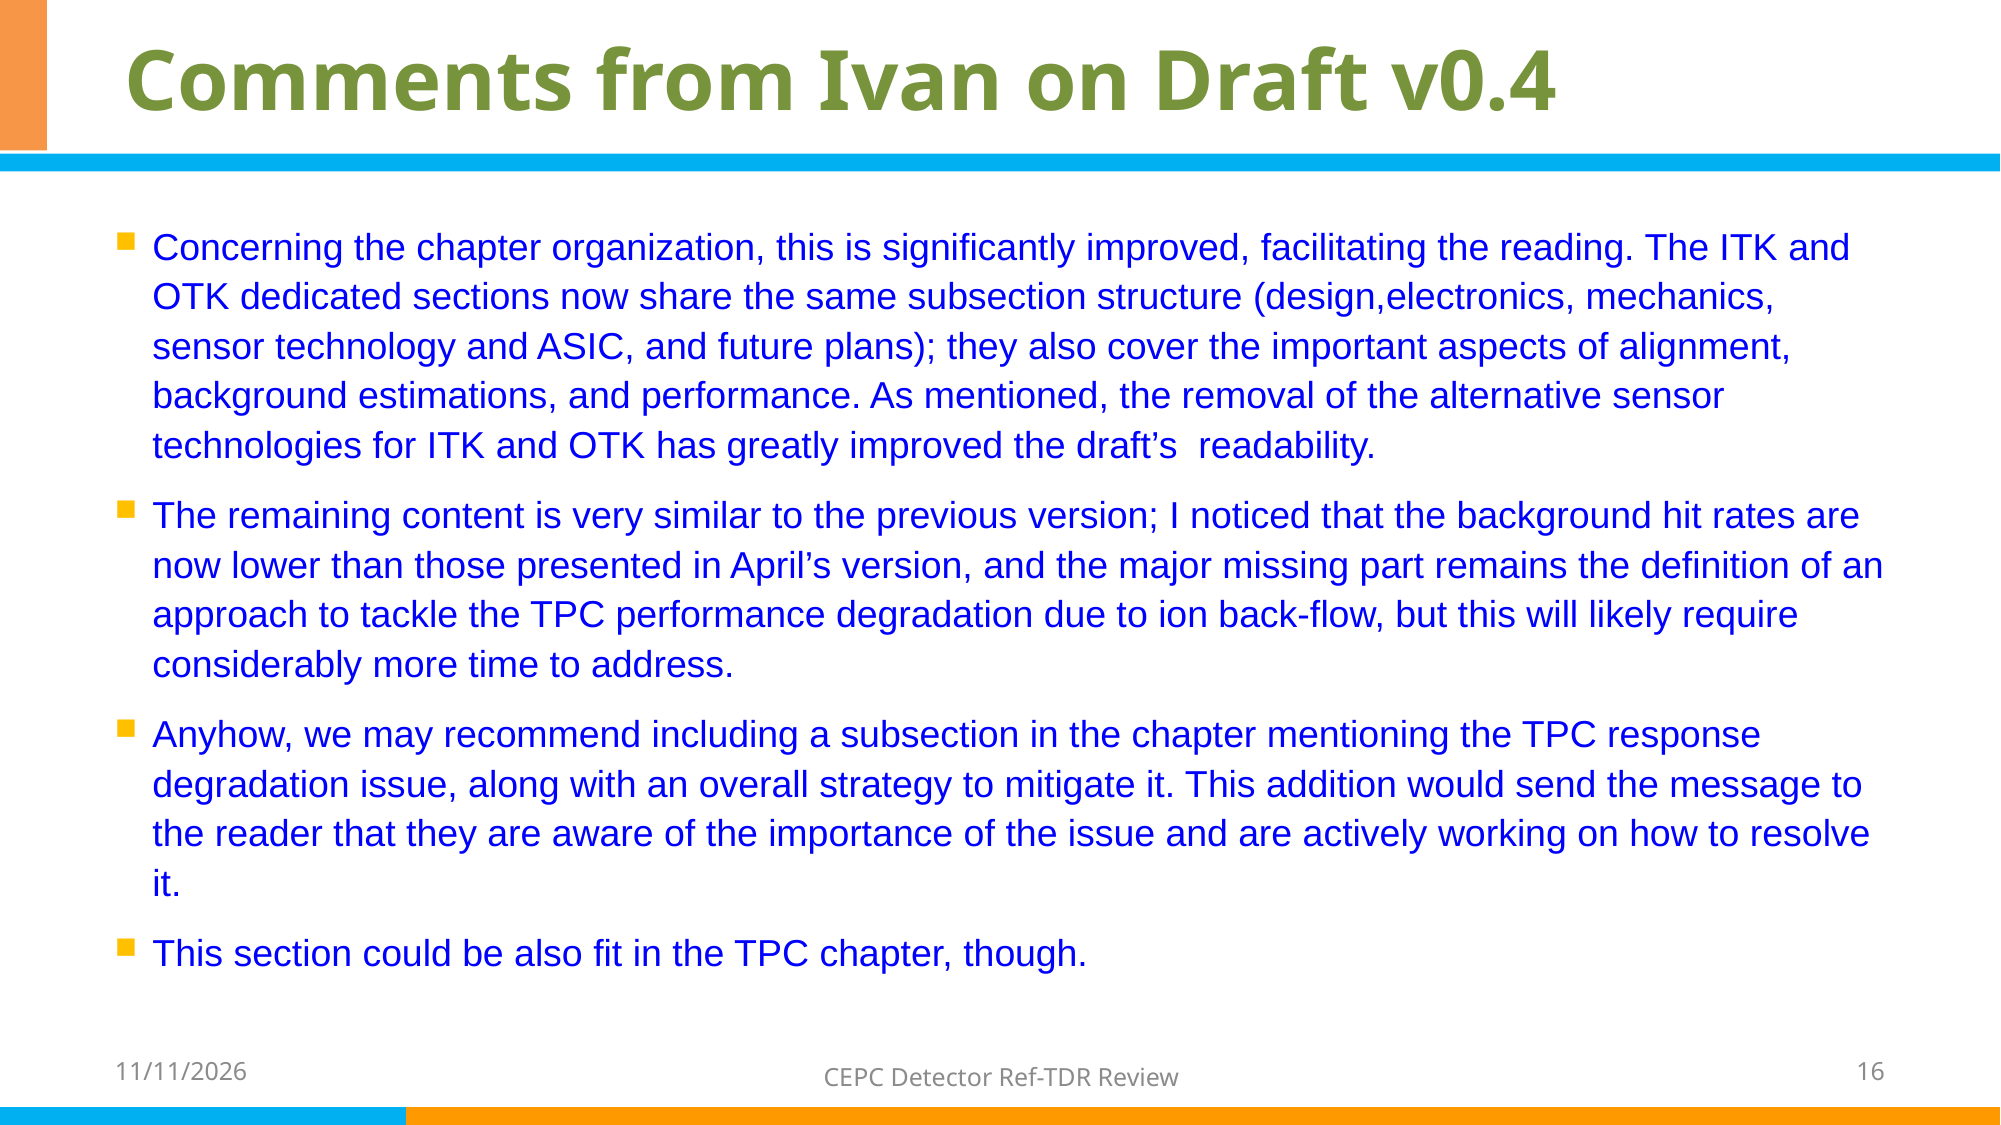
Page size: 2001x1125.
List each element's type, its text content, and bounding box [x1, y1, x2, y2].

list Concerning the chapter organization, this is significantly improved, facilitating the reading. The ITK and OTK dedicated sections now share the same subsection structure (design,electronics, mechanics, sensor technology and ASIC, and future plans); they also cover the important aspects of alignment, background estimations, and performance. As mentioned, the removal of the alternative sensor technologies for ITK and OTK has greatly improved the draft’s readability. The remaining content is very similar to the previous version; I noticed that the background hit rates are now lower than those presented in April’s version, and the major missing part remains the definition of an approach to tackle the TPC performance degradation due to ion back-flow, but this will likely require considerably more time to address. Anyhow, we may recommend including a subsection in the chapter mentioning the TPC response degradation issue, along with an overall strategy to mitigate it. This addition would send the message to the reader that they are aware of the importance of the issue and are actively working on how to resolve it. This section could be also fit in the TPC chapter, though. [99, 210, 1900, 1005]
title Comments from Ivan on Draft v0.4 [109, 23, 1875, 143]
